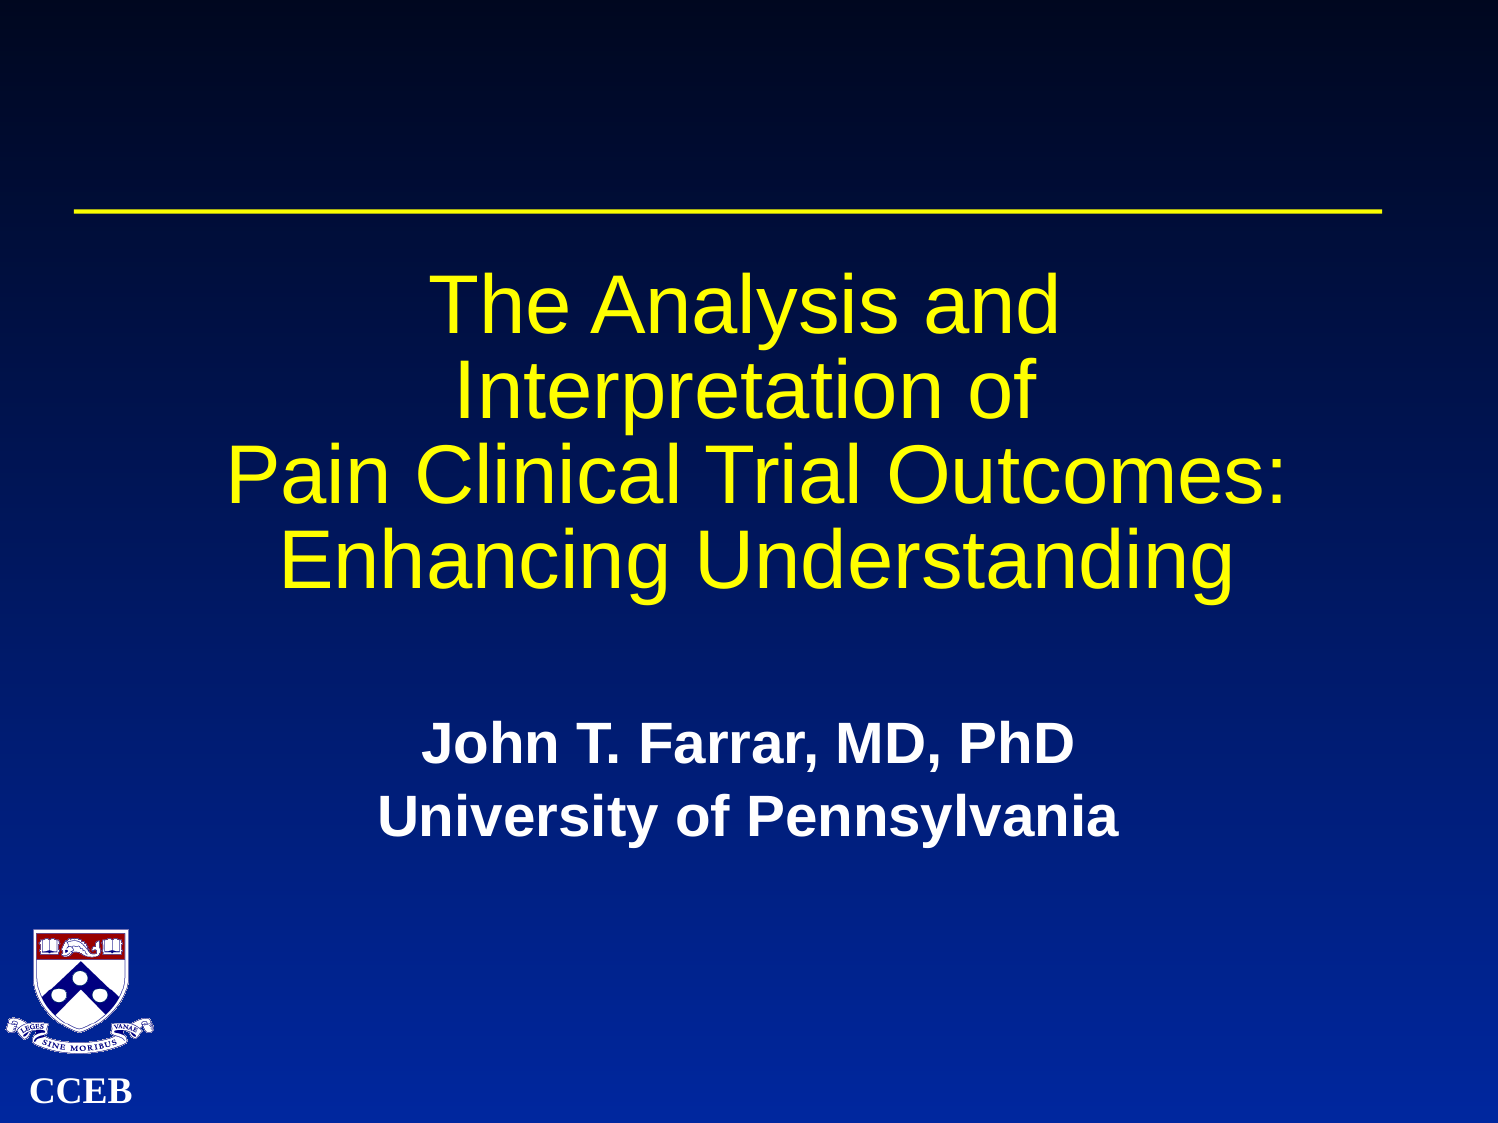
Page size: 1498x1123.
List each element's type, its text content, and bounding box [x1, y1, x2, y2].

title The Analysis and Interpretation of Pain Clinical Trial Outcomes: Enhancing Understanding [206, 260, 1309, 614]
picture [0, 923, 163, 1057]
subtitle John T. Farrar, MD, PhD University of Pennsylvania [123, 623, 1374, 1025]
